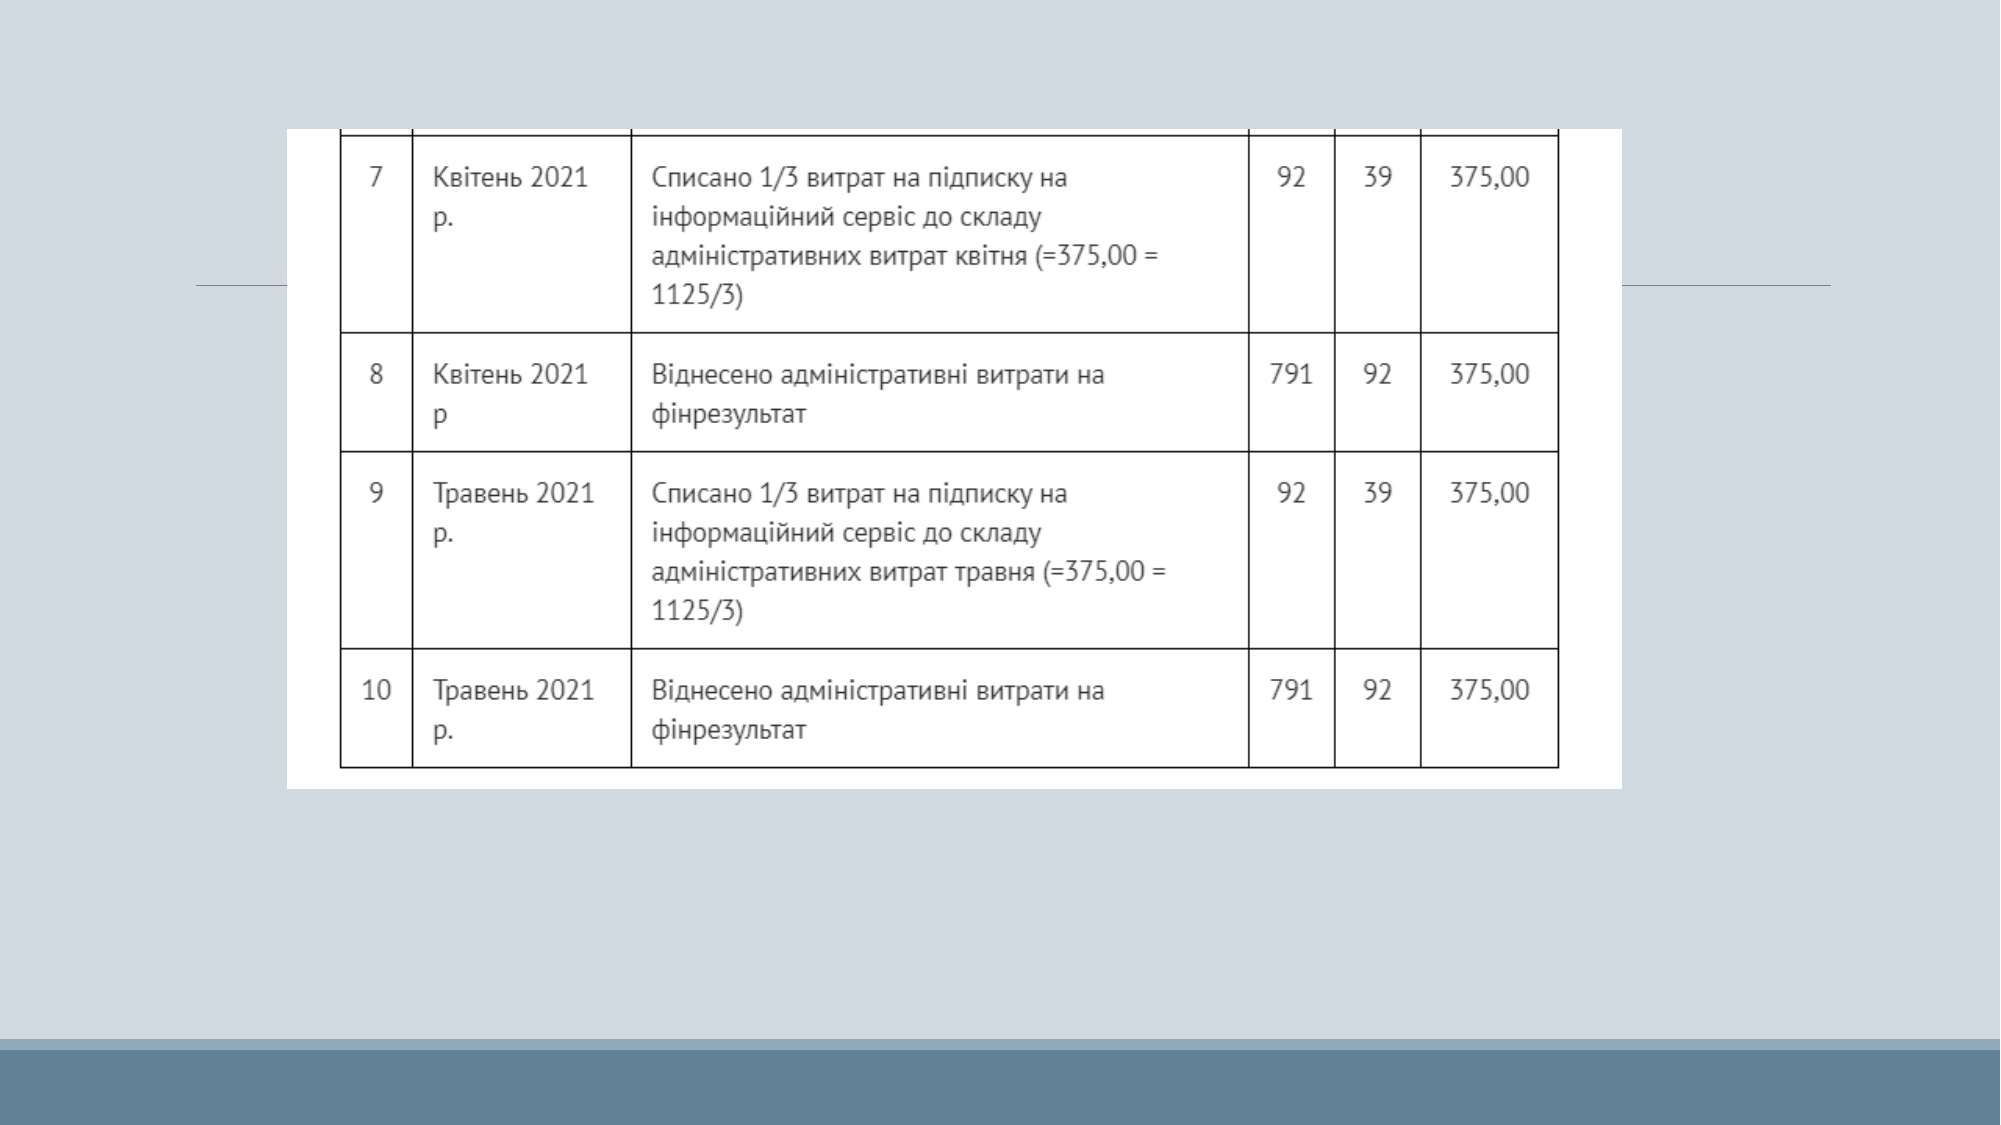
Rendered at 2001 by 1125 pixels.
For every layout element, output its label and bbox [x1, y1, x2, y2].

picture [287, 128, 1623, 790]
